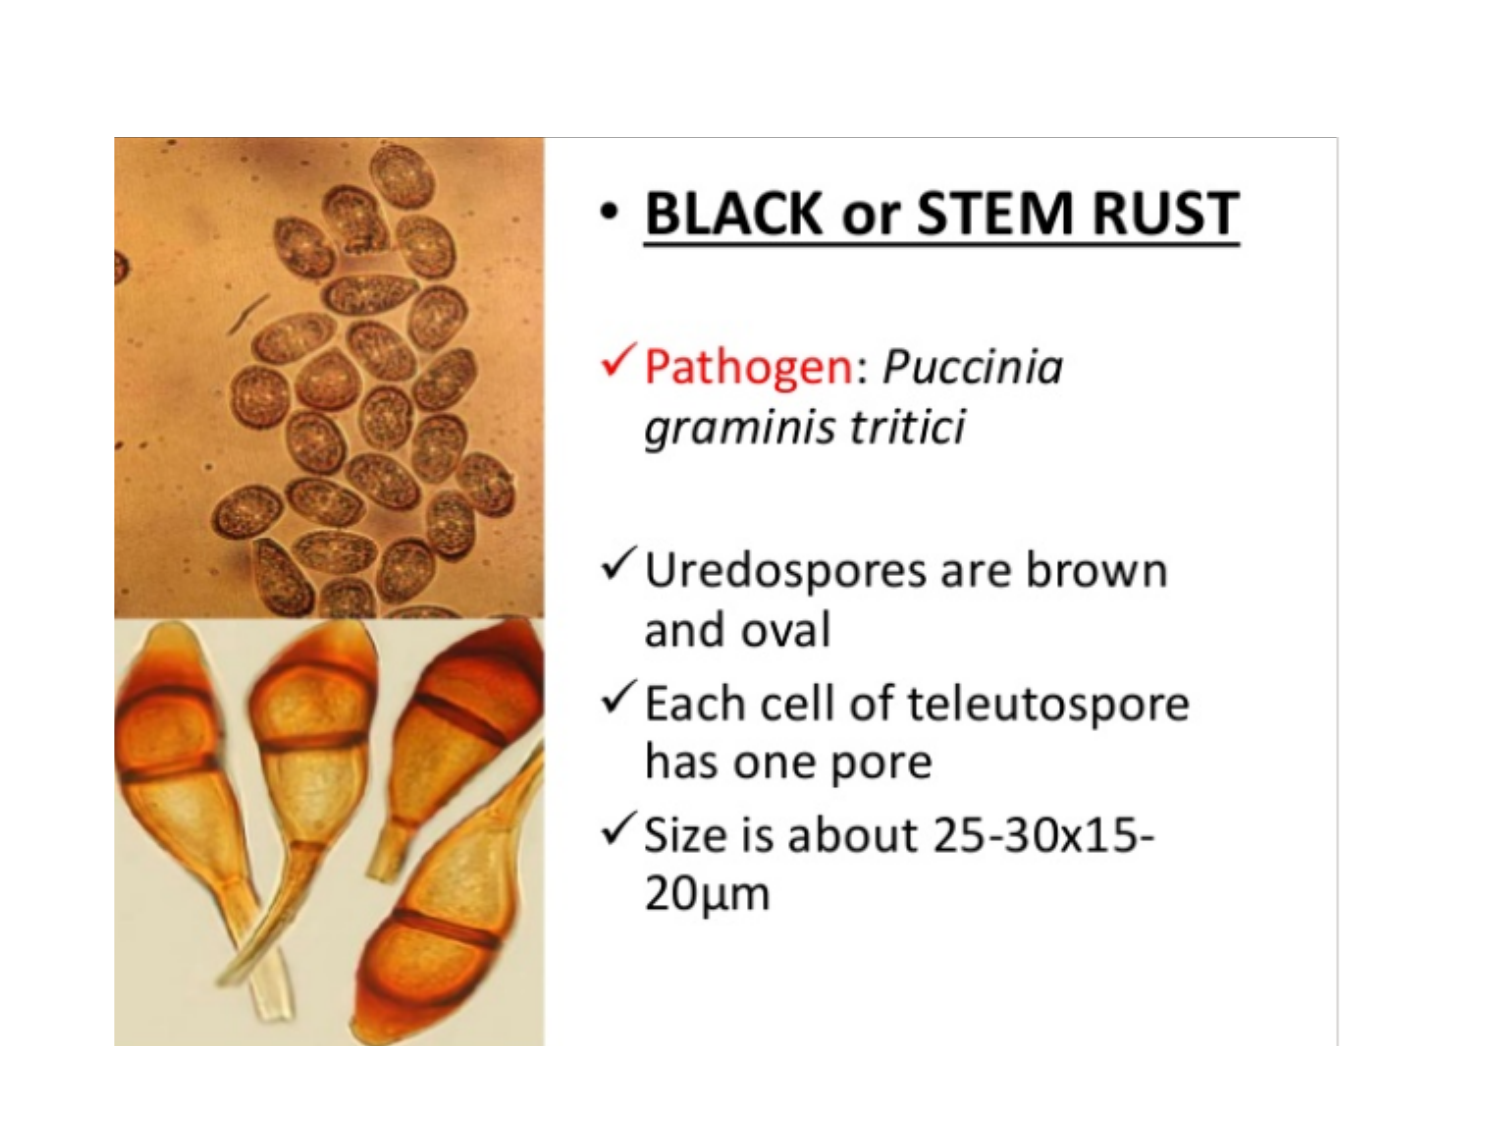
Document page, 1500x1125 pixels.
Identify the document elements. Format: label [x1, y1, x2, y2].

picture [114, 137, 1340, 1046]
